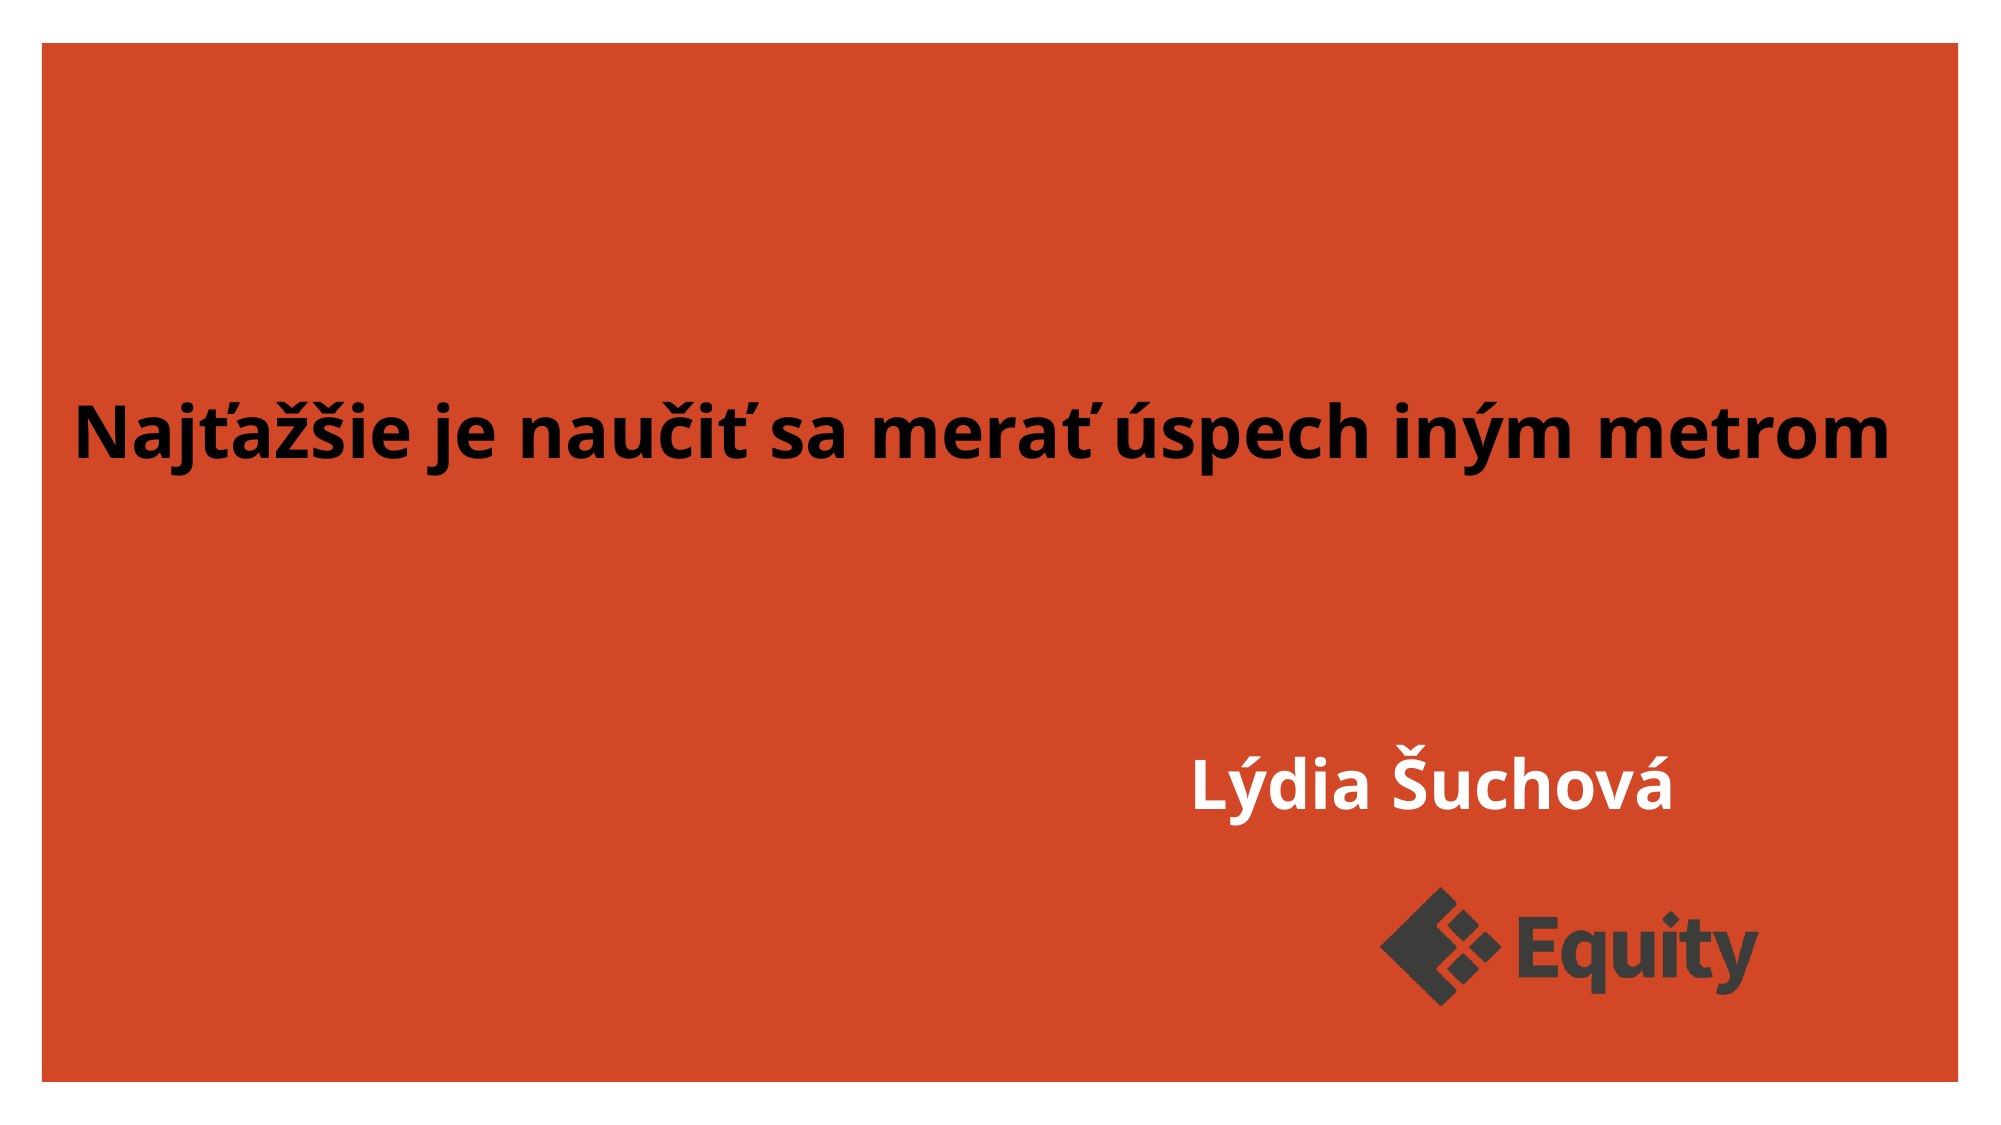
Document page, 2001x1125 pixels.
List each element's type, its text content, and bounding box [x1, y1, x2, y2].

subtitle Najťažšie je naučiť sa merať úspech iným metrom Lýdia Šuchová [54, 203, 1912, 888]
picture [1380, 887, 1759, 1006]
